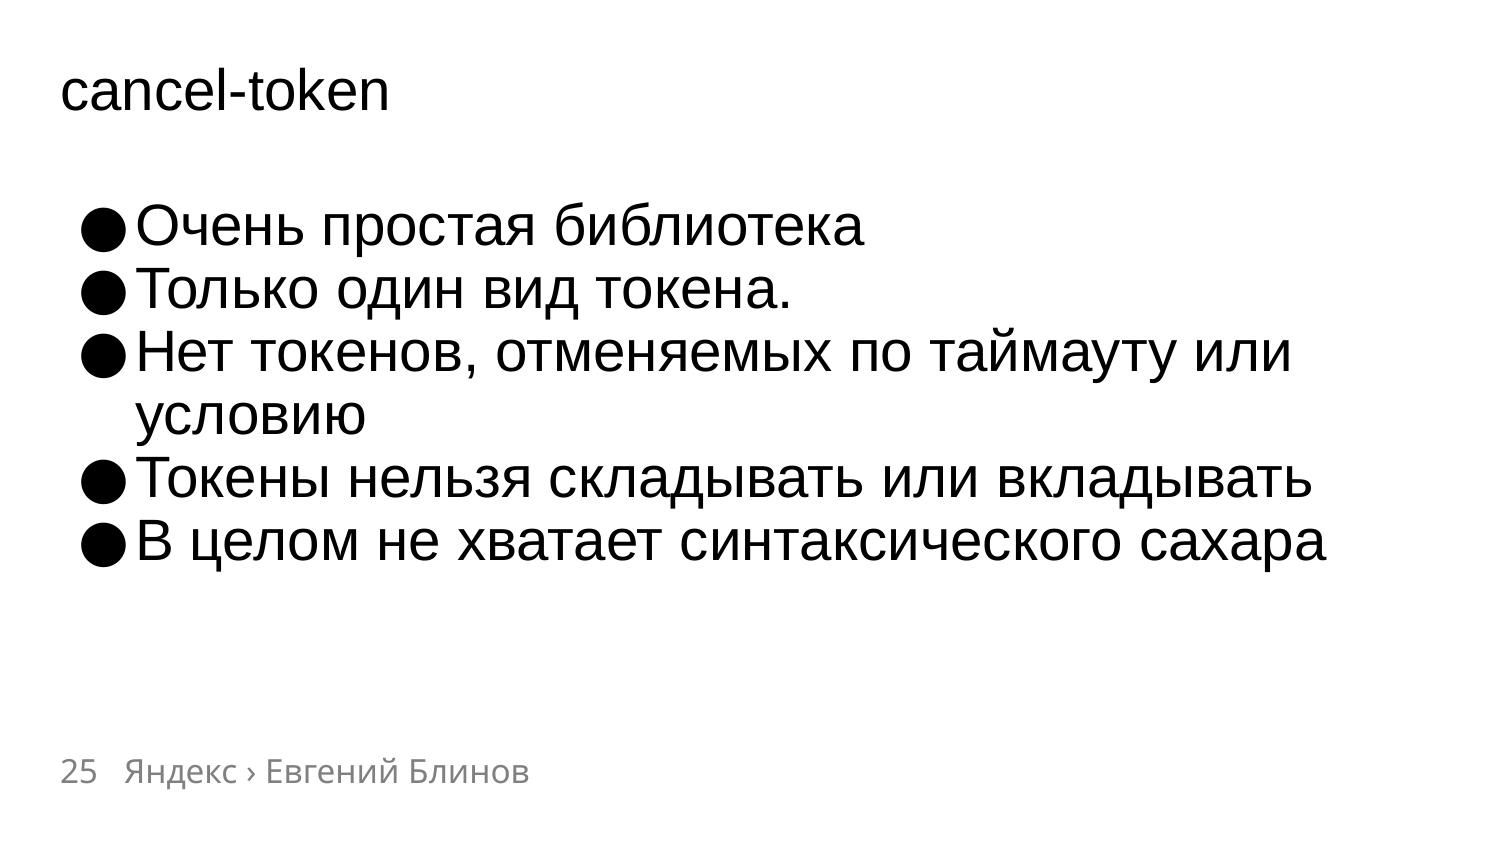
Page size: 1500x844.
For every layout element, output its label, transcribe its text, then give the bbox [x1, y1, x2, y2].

list Очень простая библиотека Только один вид токена. Нет токенов, отменяемых по таймауту или условию Токены нельзя складывать или вкладывать В целом не хватает синтаксического сахара [45, 180, 1455, 743]
title cancel-token [45, 45, 1455, 158]
